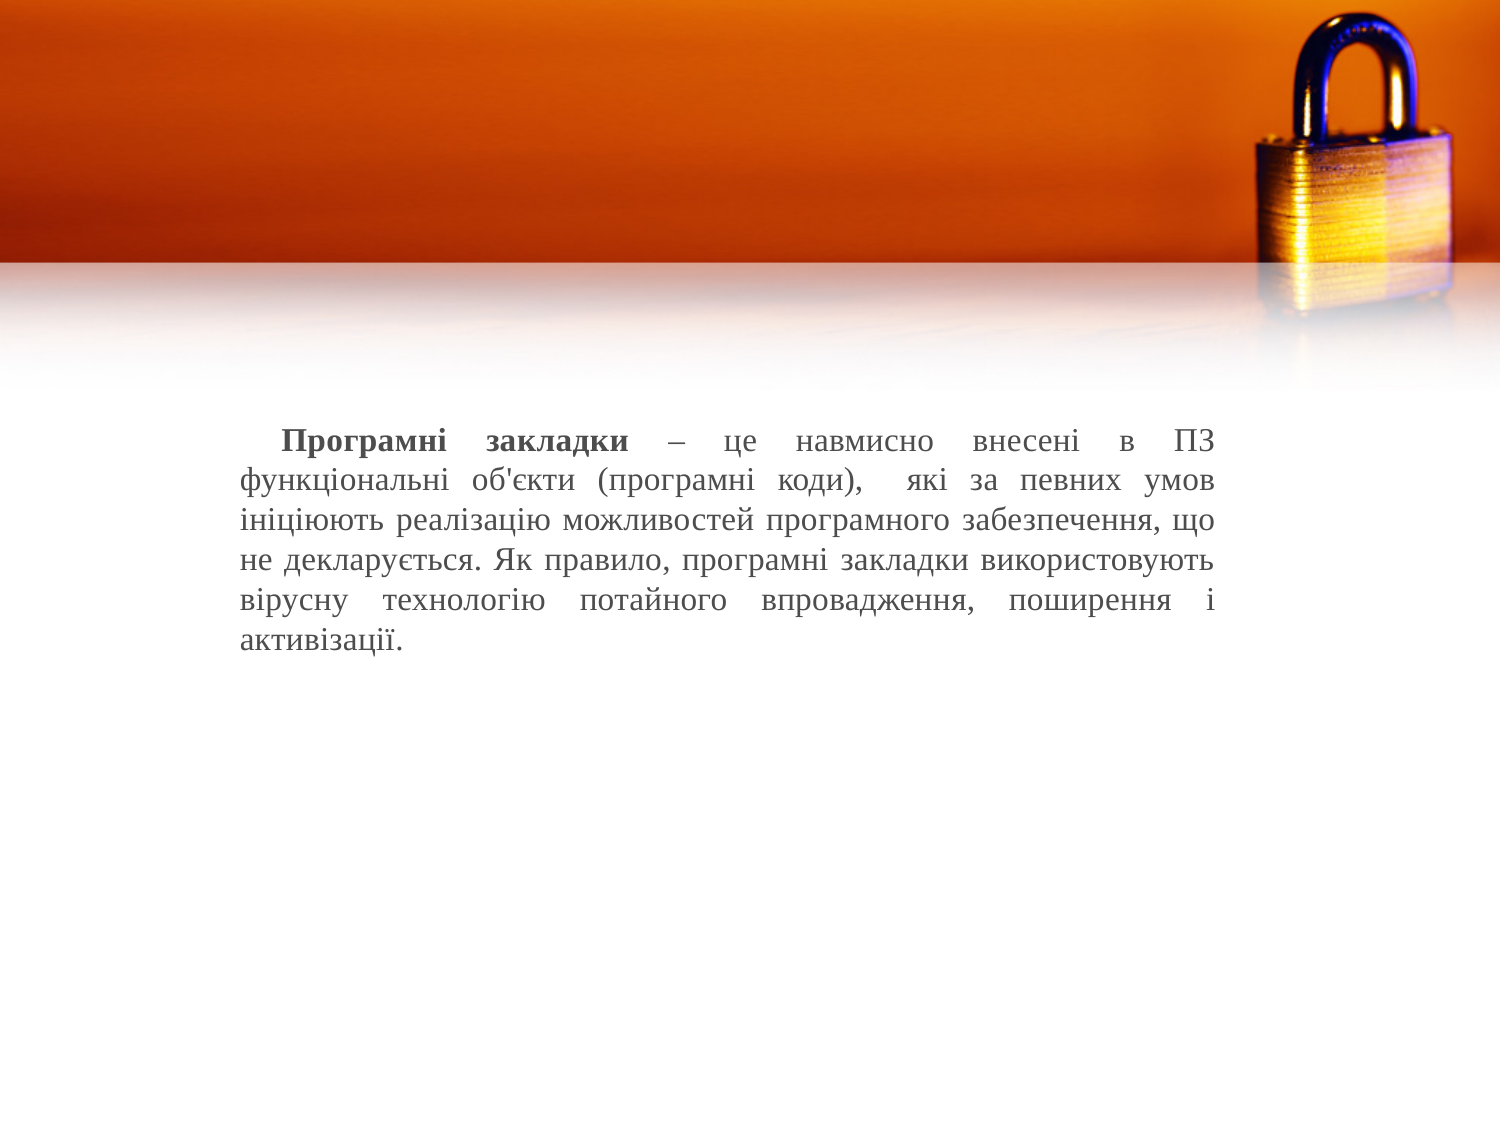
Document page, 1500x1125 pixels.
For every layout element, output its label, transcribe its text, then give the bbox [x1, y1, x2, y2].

picture [0, 0, 1500, 1125]
list Програмні закладки – це навмисно внесені в ПЗ функціональні об'єкти (програмні коди), які за певних умов ініціюють реалізацію можливостей програмного забезпечення, що не декларується. Як правило, програмні закладки використовують вірусну технологію потайного впровадження, поширення і активізації. [222, 409, 1231, 1079]
